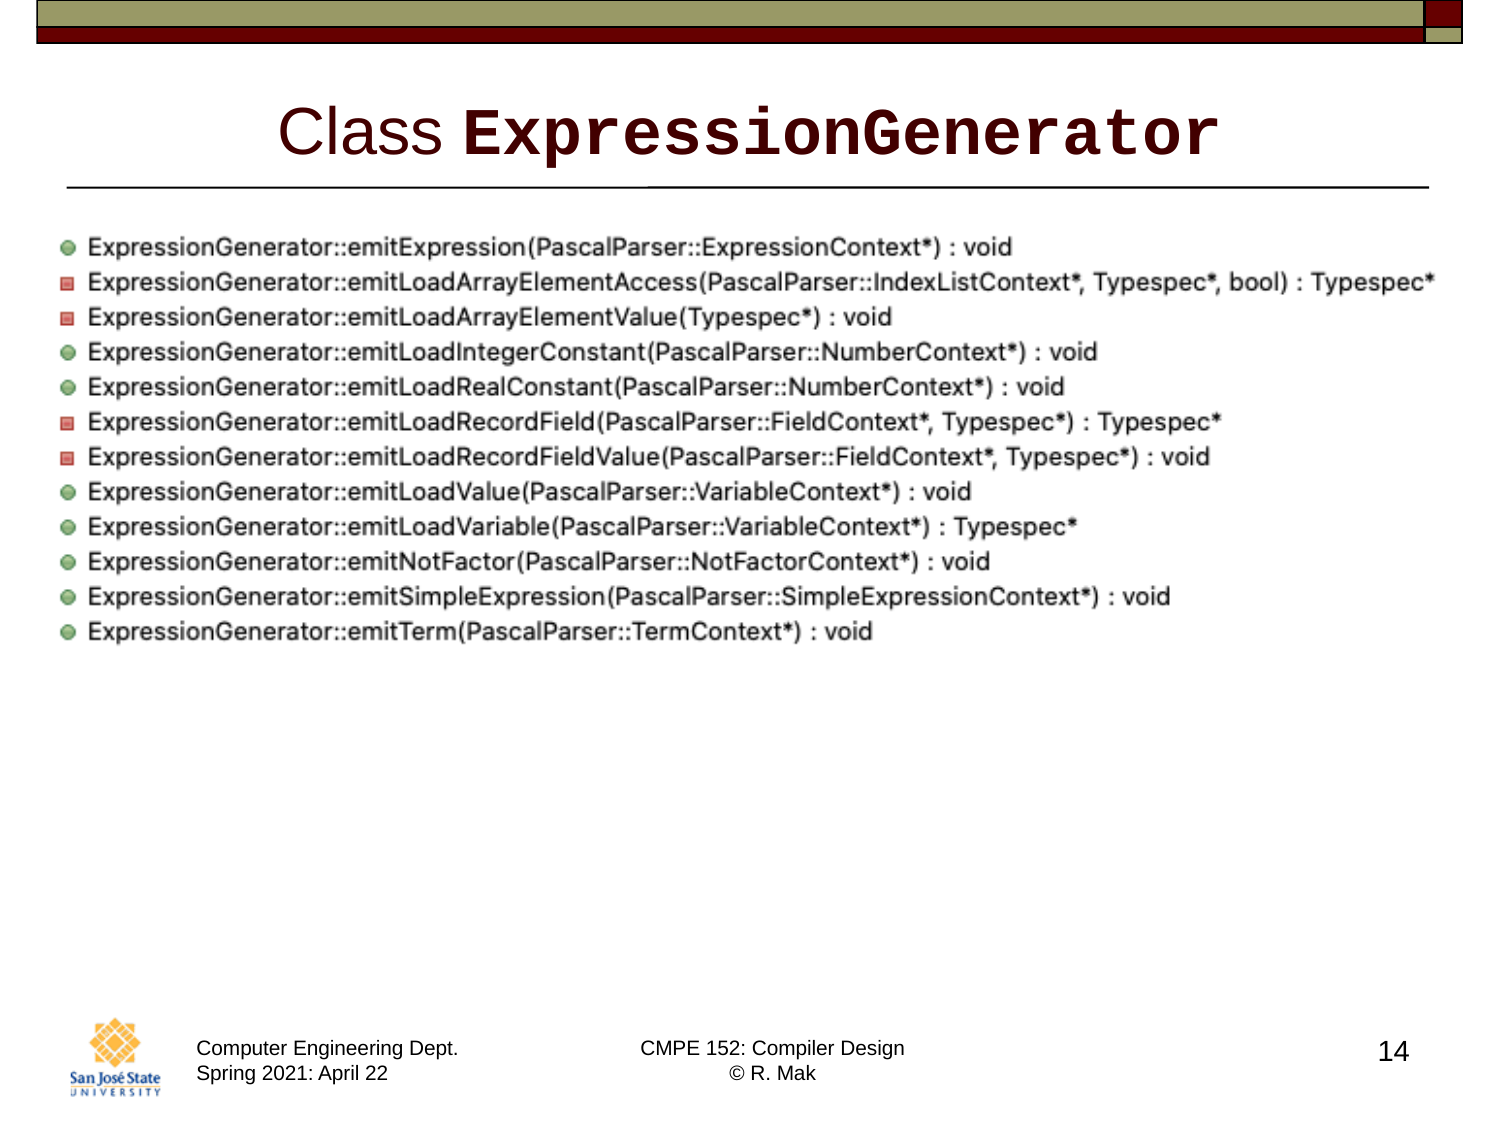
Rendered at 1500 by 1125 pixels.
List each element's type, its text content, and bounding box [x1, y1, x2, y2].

title Class ExpressionGenerator [75, 67, 1425, 175]
slide_number 14 [1320, 1025, 1425, 1100]
picture [52, 227, 1448, 655]
picture [60, 1012, 166, 1112]
